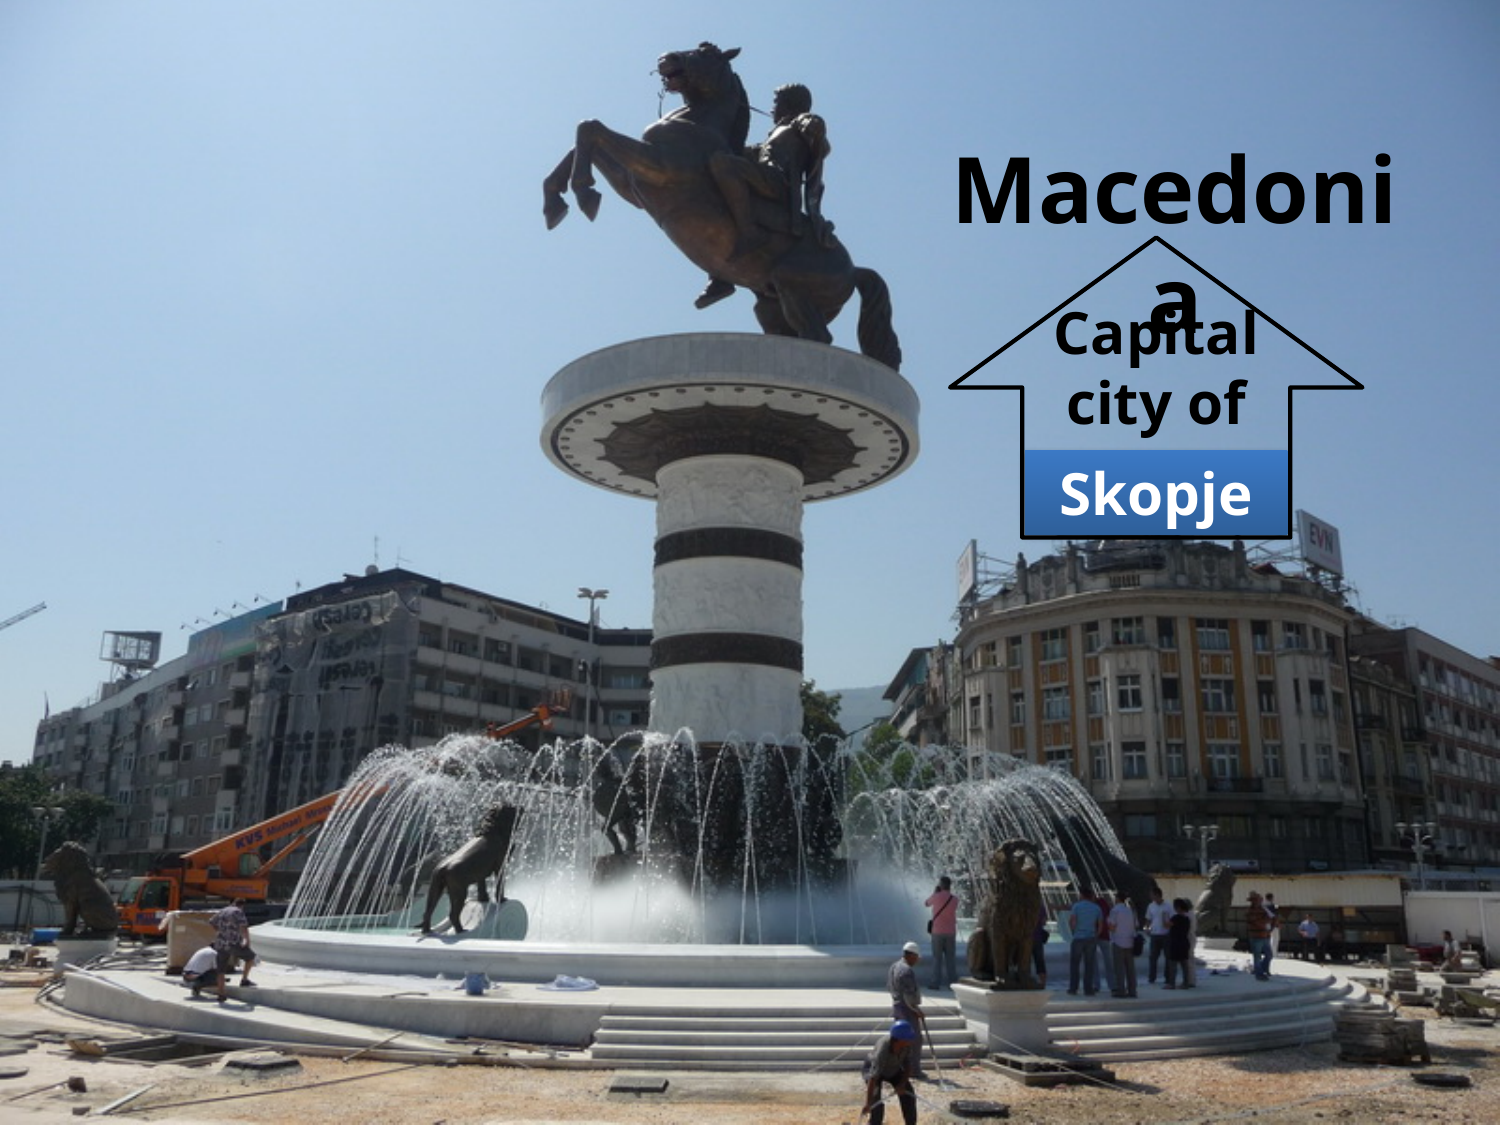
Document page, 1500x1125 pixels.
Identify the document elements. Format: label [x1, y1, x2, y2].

text_box [0, 0, 1500, 1125]
